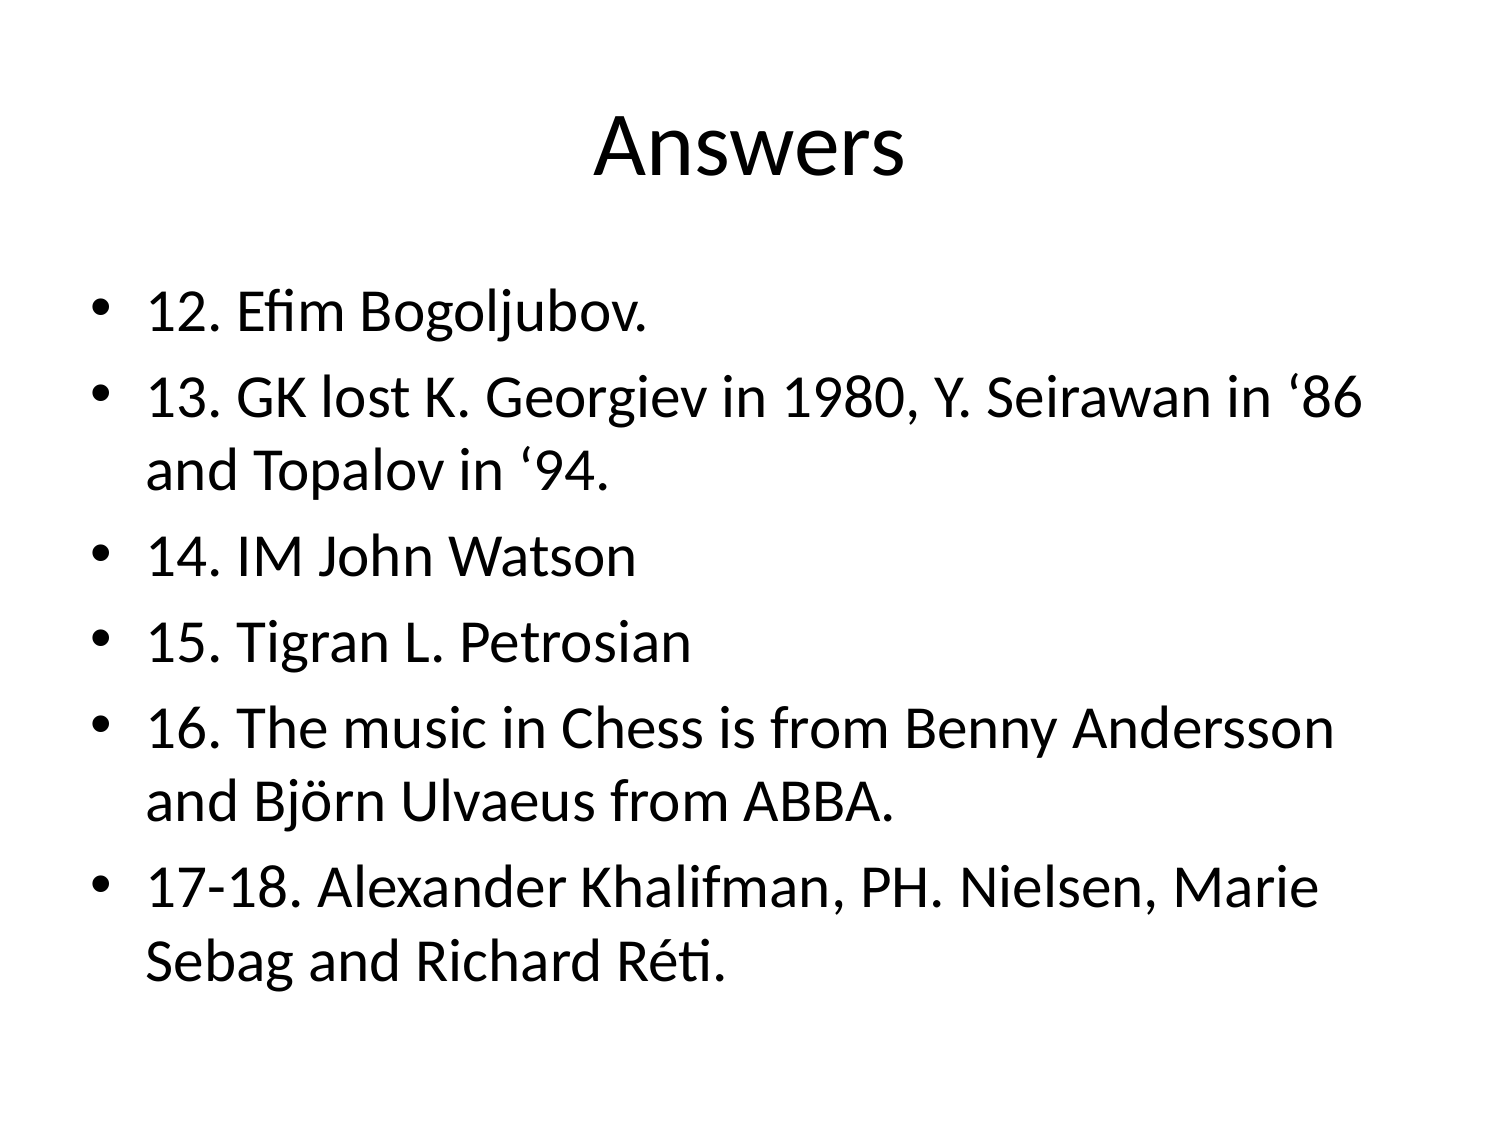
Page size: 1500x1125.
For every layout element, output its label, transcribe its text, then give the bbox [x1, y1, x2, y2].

title Answers [75, 45, 1425, 233]
list 12. Efim Bogoljubov. 13. GK lost K. Georgiev in 1980, Y. Seirawan in ‘86 and Topalov in ‘94. 14. IM John Watson 15. Tigran L. Petrosian 16. The music in Chess is from Benny Andersson and Björn Ulvaeus from ABBA. 17-18. Alexander Khalifman, PH. Nielsen, Marie Sebag and Richard Réti. [75, 262, 1425, 1005]
